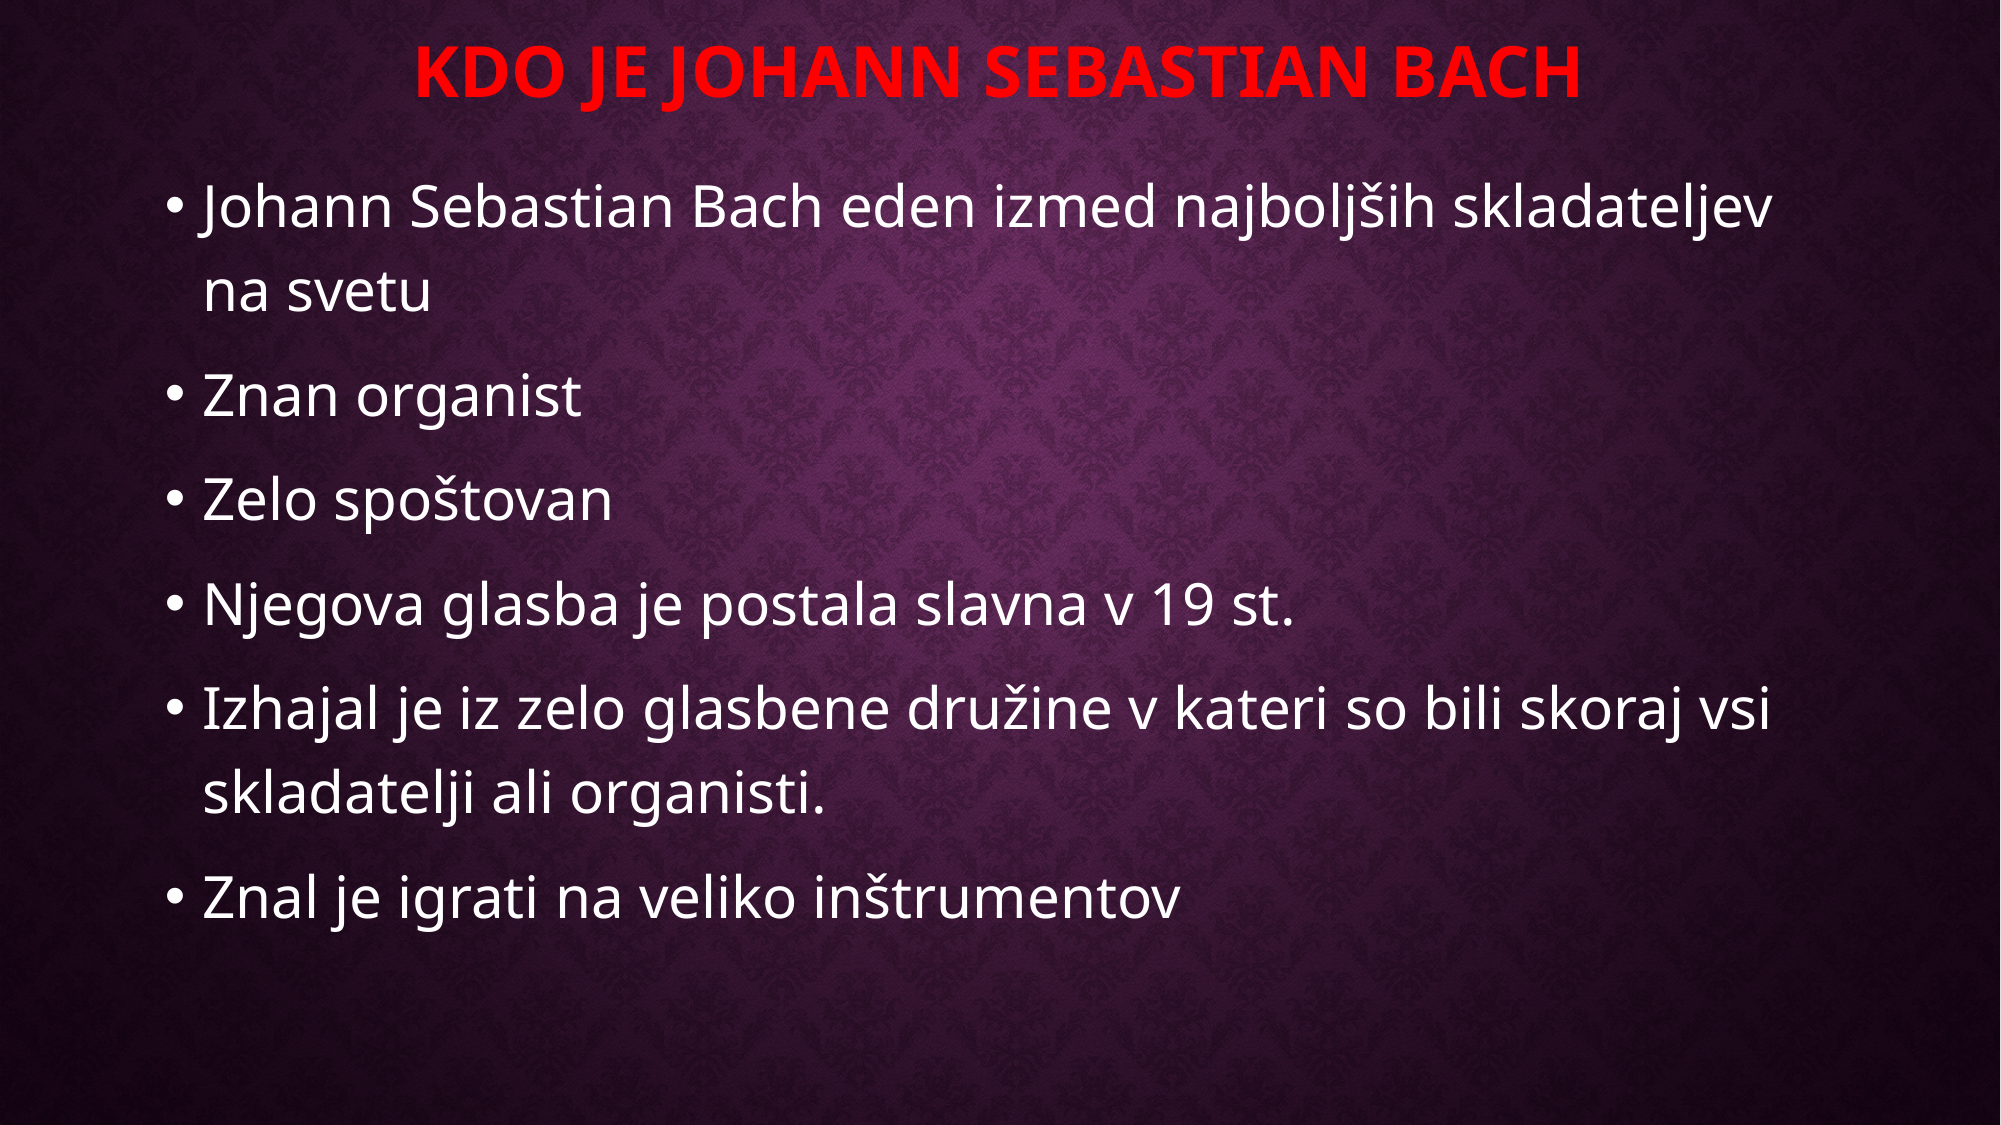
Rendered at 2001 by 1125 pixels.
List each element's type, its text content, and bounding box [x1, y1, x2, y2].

title Kdo je johann sebastian bach [149, 21, 1849, 129]
list Johann Sebastian Bach eden izmed najboljših skladateljev na svetu Znan organist Zelo spoštovan Njegova glasba je postala slavna v 19 st. Izhajal je iz zelo glasbene družine v kateri so bili skoraj vsi skladatelji ali organisti. Znal je igrati na veliko inštrumentov [149, 147, 1849, 1088]
